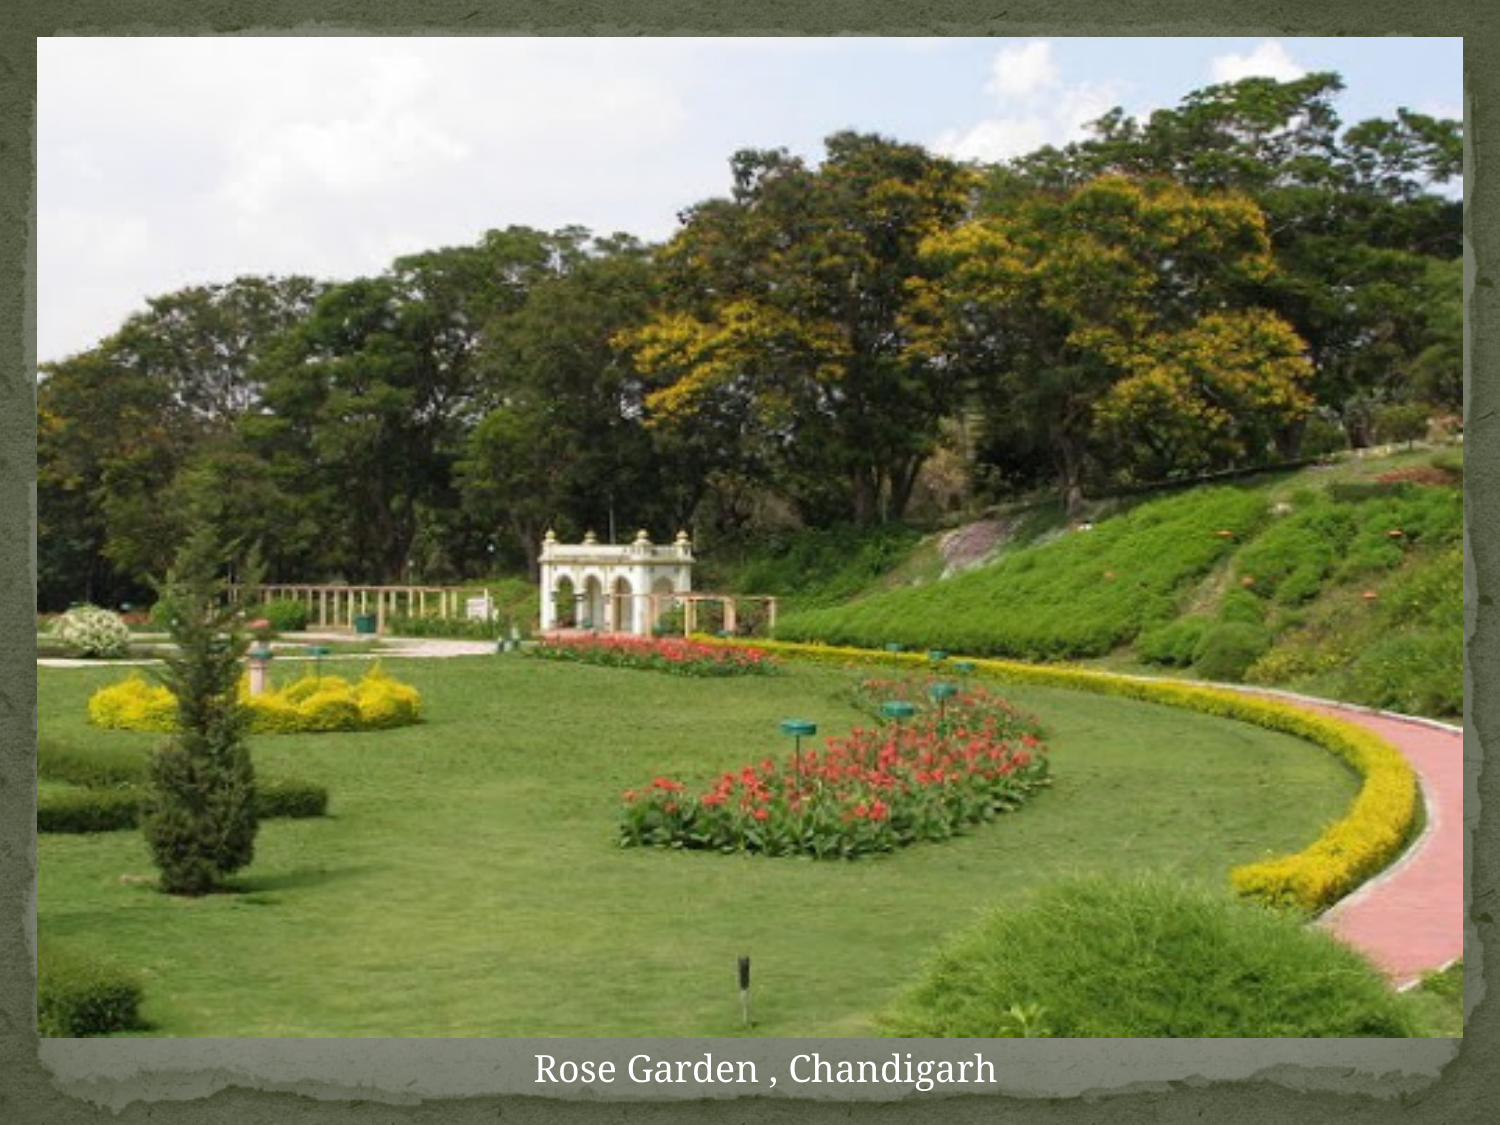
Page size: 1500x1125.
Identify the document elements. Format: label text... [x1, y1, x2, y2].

picture [37, 37, 1463, 1038]
text_box Rose Garden , Chandigarh [518, 1047, 1013, 1098]
